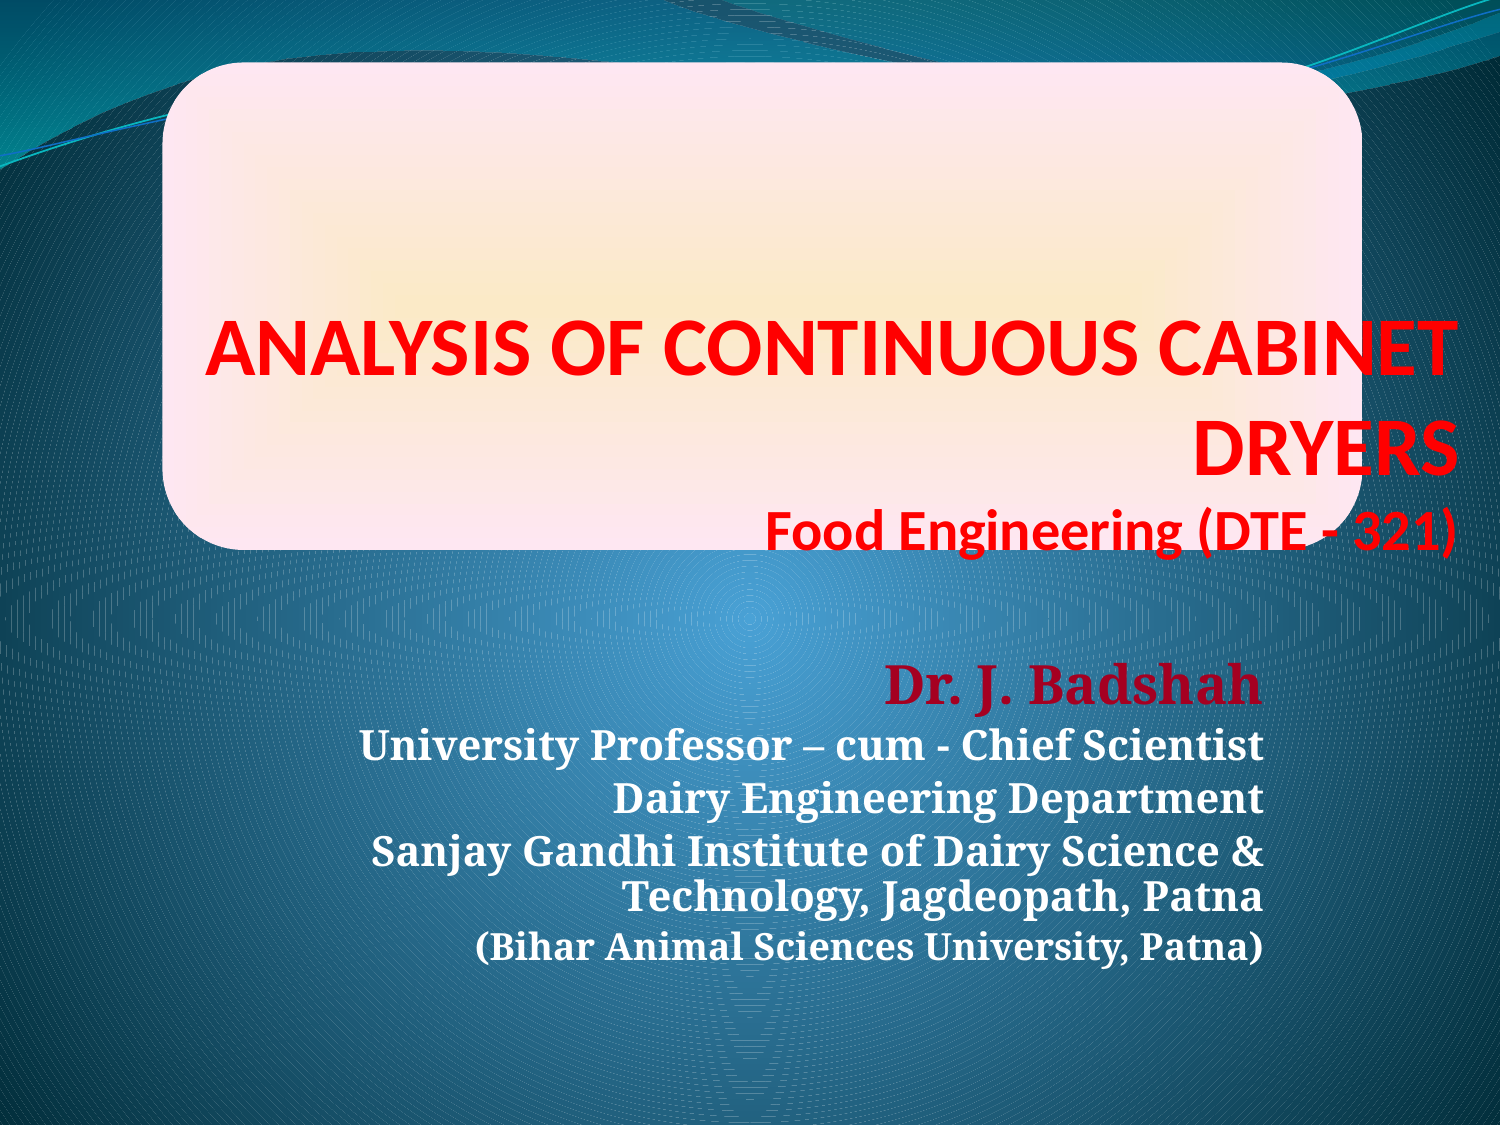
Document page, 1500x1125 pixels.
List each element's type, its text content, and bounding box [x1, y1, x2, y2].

text_box [175, 62, 1350, 99]
subtitle Dr. J. Badshah University Professor – cum - Chief Scientist Dairy Engineering Department Sanjay Gandhi Institute of Dairy Science & Technology, Jagdeopath, Patna (Bihar Animal Sciences University, Patna) [174, 650, 1275, 1038]
title ANALYSIS OF CONTINUOUS CABINET DRYERS Food Engineering (DTE - 321) [37, 99, 1463, 563]
